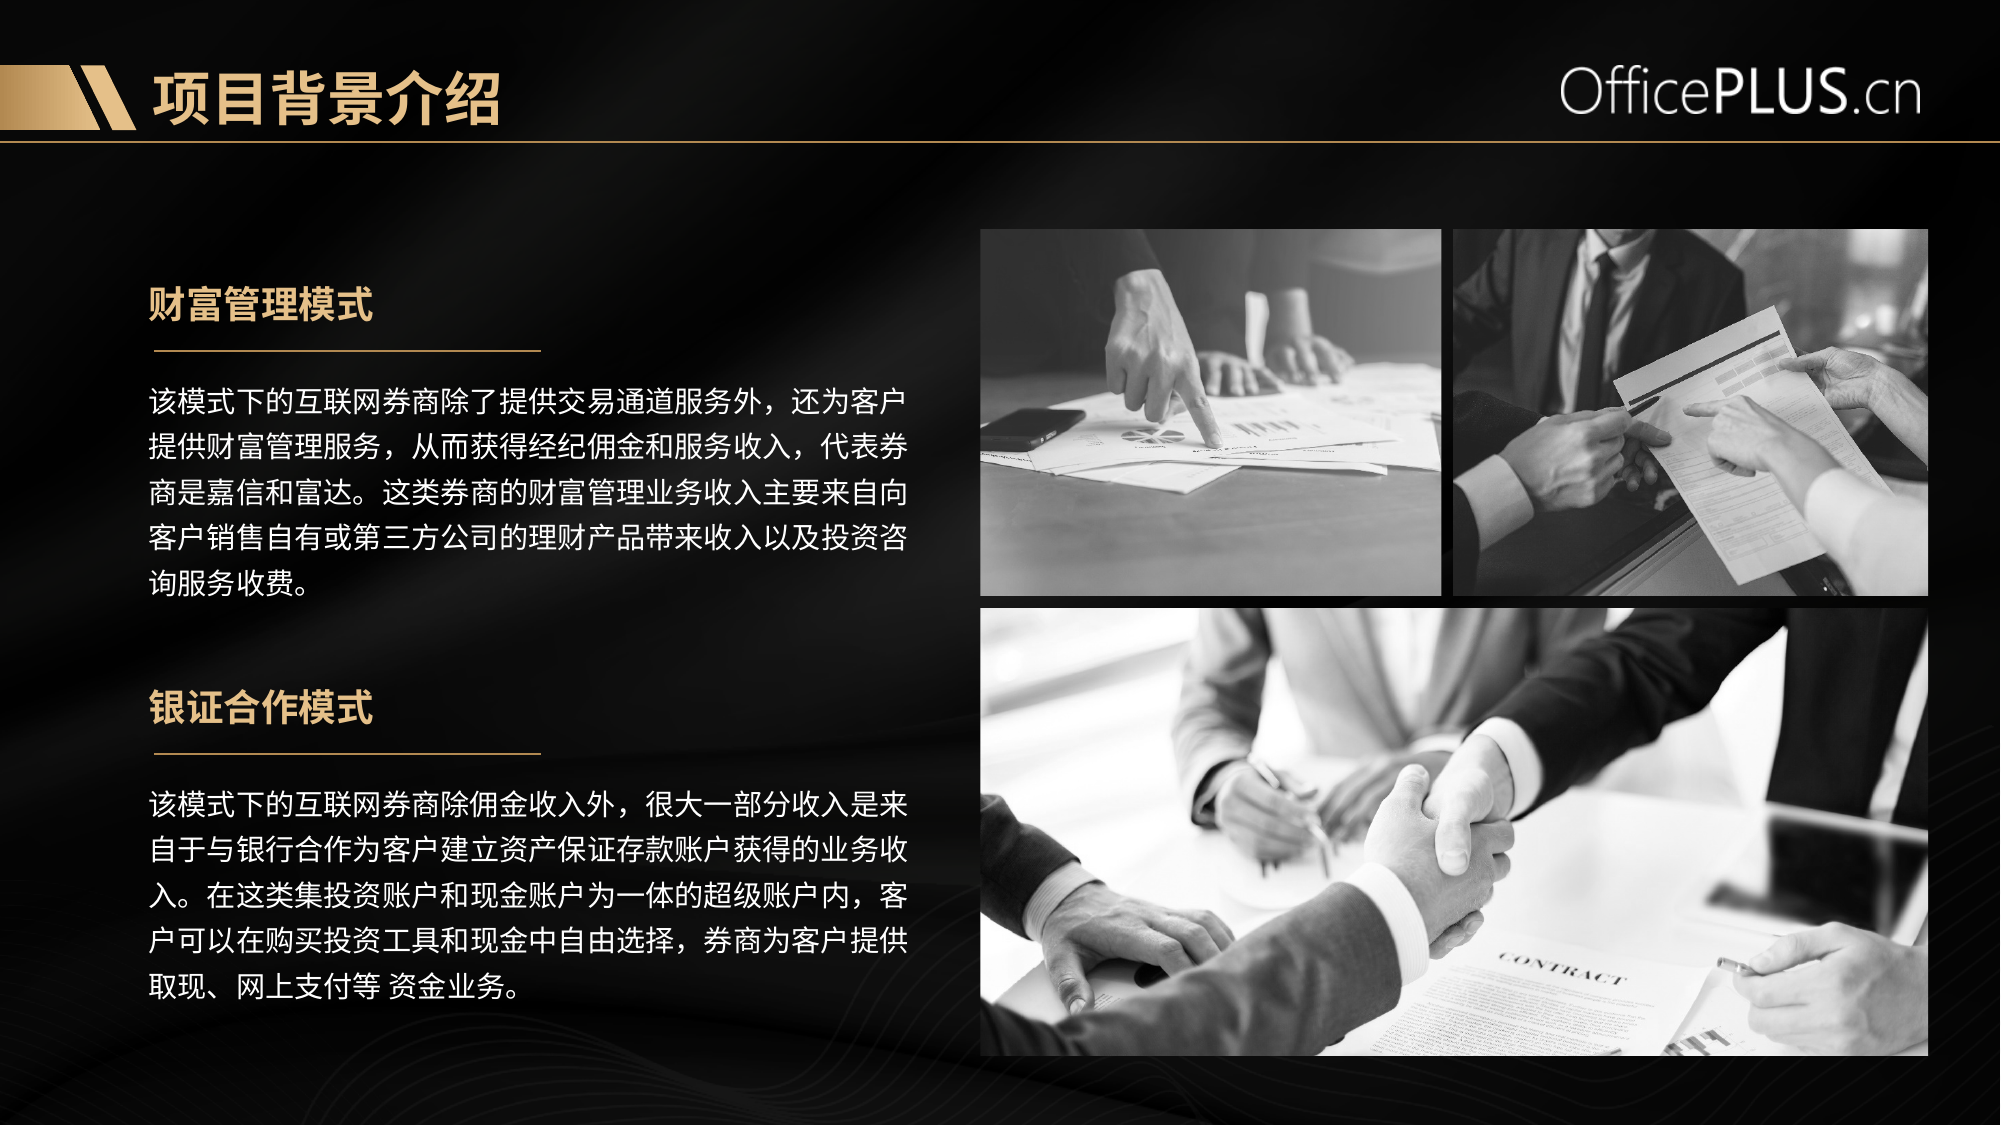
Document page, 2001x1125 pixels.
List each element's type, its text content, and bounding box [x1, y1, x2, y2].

text_box 银证合作模式 [133, 676, 434, 737]
picture [0, 143, 2000, 1125]
text_box 项目背景介绍 [138, 54, 624, 141]
picture [0, 0, 2000, 141]
text_box 该模式下的互联网券商除佣金收入外，很大一部分收入是来自于与银行合作为客户建立资产保证存款账户获得的业务收入。在这类集投资账户和现金账户为一体的超级账户内，客户可以在购买投资工具和现金中自由选择，券商为客户提供取现、网上支付等 资金业务。 [133, 768, 936, 1009]
text_box 该模式下的互联网券商除了提供交易通道服务外，还为客户提供财富管理服务，从而获得经纪佣金和服务收入，代表券商是嘉信和富达。这类券商的财富管理业务收入主要来自向客户销售自有或第三方公司的理财产品带来收入以及投资咨询服务收费。 [133, 365, 936, 606]
text_box 财富管理模式 [133, 273, 535, 334]
